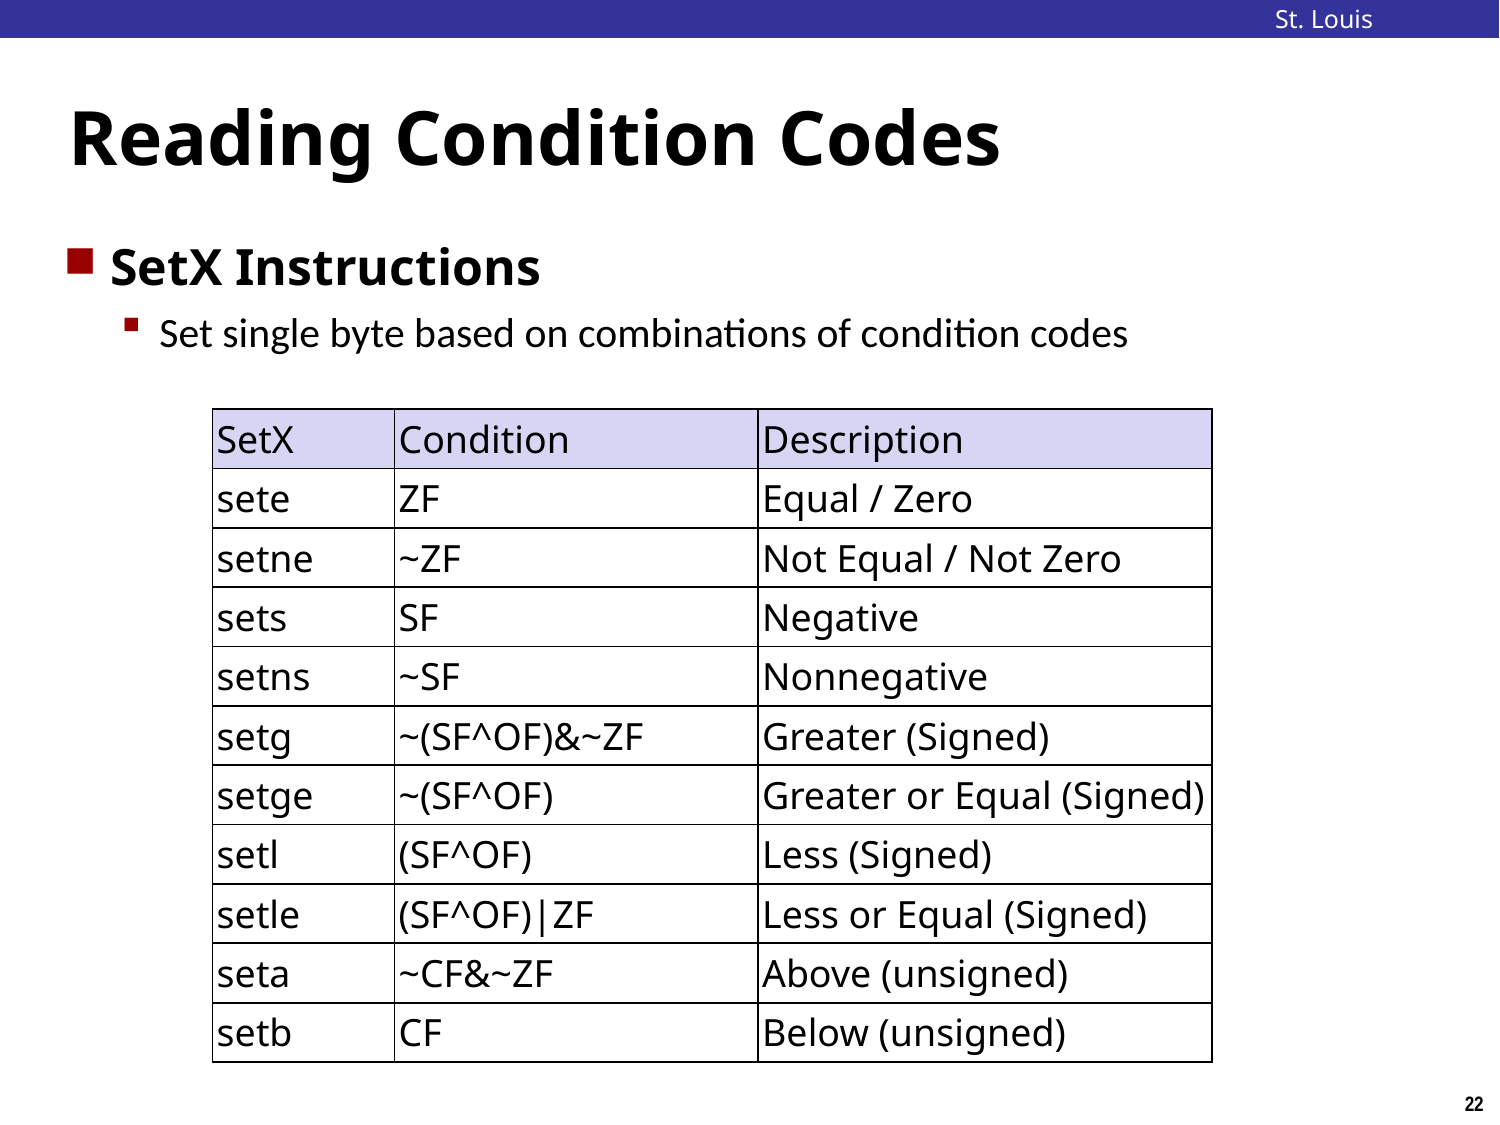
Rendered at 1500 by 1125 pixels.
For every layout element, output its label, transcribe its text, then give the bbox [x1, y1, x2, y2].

table_header Condition [395, 410, 757, 468]
table_cell Above (unsigned) [759, 944, 1211, 1002]
table_cell CF [395, 1004, 757, 1061]
table_header Description [759, 410, 1211, 468]
table_cell setne [213, 529, 394, 586]
table_cell setle [213, 885, 394, 942]
table_cell Greater or Equal (Signed) [759, 766, 1211, 824]
table_cell ~(SF^OF) [395, 766, 757, 824]
table_cell Below (unsigned) [759, 1004, 1211, 1061]
table_cell setg [213, 707, 394, 764]
table_cell ~SF [395, 647, 757, 705]
table_cell Less or Equal (Signed) [759, 885, 1211, 942]
table_cell setns [213, 647, 394, 705]
table_cell (SF^OF)|ZF [395, 885, 757, 942]
table_header SetX [213, 410, 394, 468]
table_cell ~ZF [395, 529, 757, 586]
table_cell setb [213, 1004, 394, 1061]
table_cell sets [213, 588, 394, 646]
table_cell seta [213, 944, 394, 1002]
table_cell setge [213, 766, 394, 824]
list SetX Instructions Set single byte based on combinations of condition codes [62, 228, 1438, 1122]
table_cell ZF [395, 469, 757, 527]
table_cell Negative [759, 588, 1211, 646]
table_cell sete [213, 469, 394, 527]
title Reading Condition Codes [62, 41, 1438, 228]
table_cell Greater (Signed) [759, 707, 1211, 764]
table_cell Equal / Zero [759, 469, 1211, 527]
table_cell Nonnegative [759, 647, 1211, 705]
table_cell Less (Signed) [759, 825, 1211, 883]
table_cell SF [395, 588, 757, 646]
table_cell Not Equal / Not Zero [759, 529, 1211, 586]
table_cell (SF^OF) [395, 825, 757, 883]
table_cell setl [213, 825, 394, 883]
table_cell ~(SF^OF)&~ZF [395, 707, 757, 764]
table_cell ~CF&~ZF [395, 944, 757, 1002]
